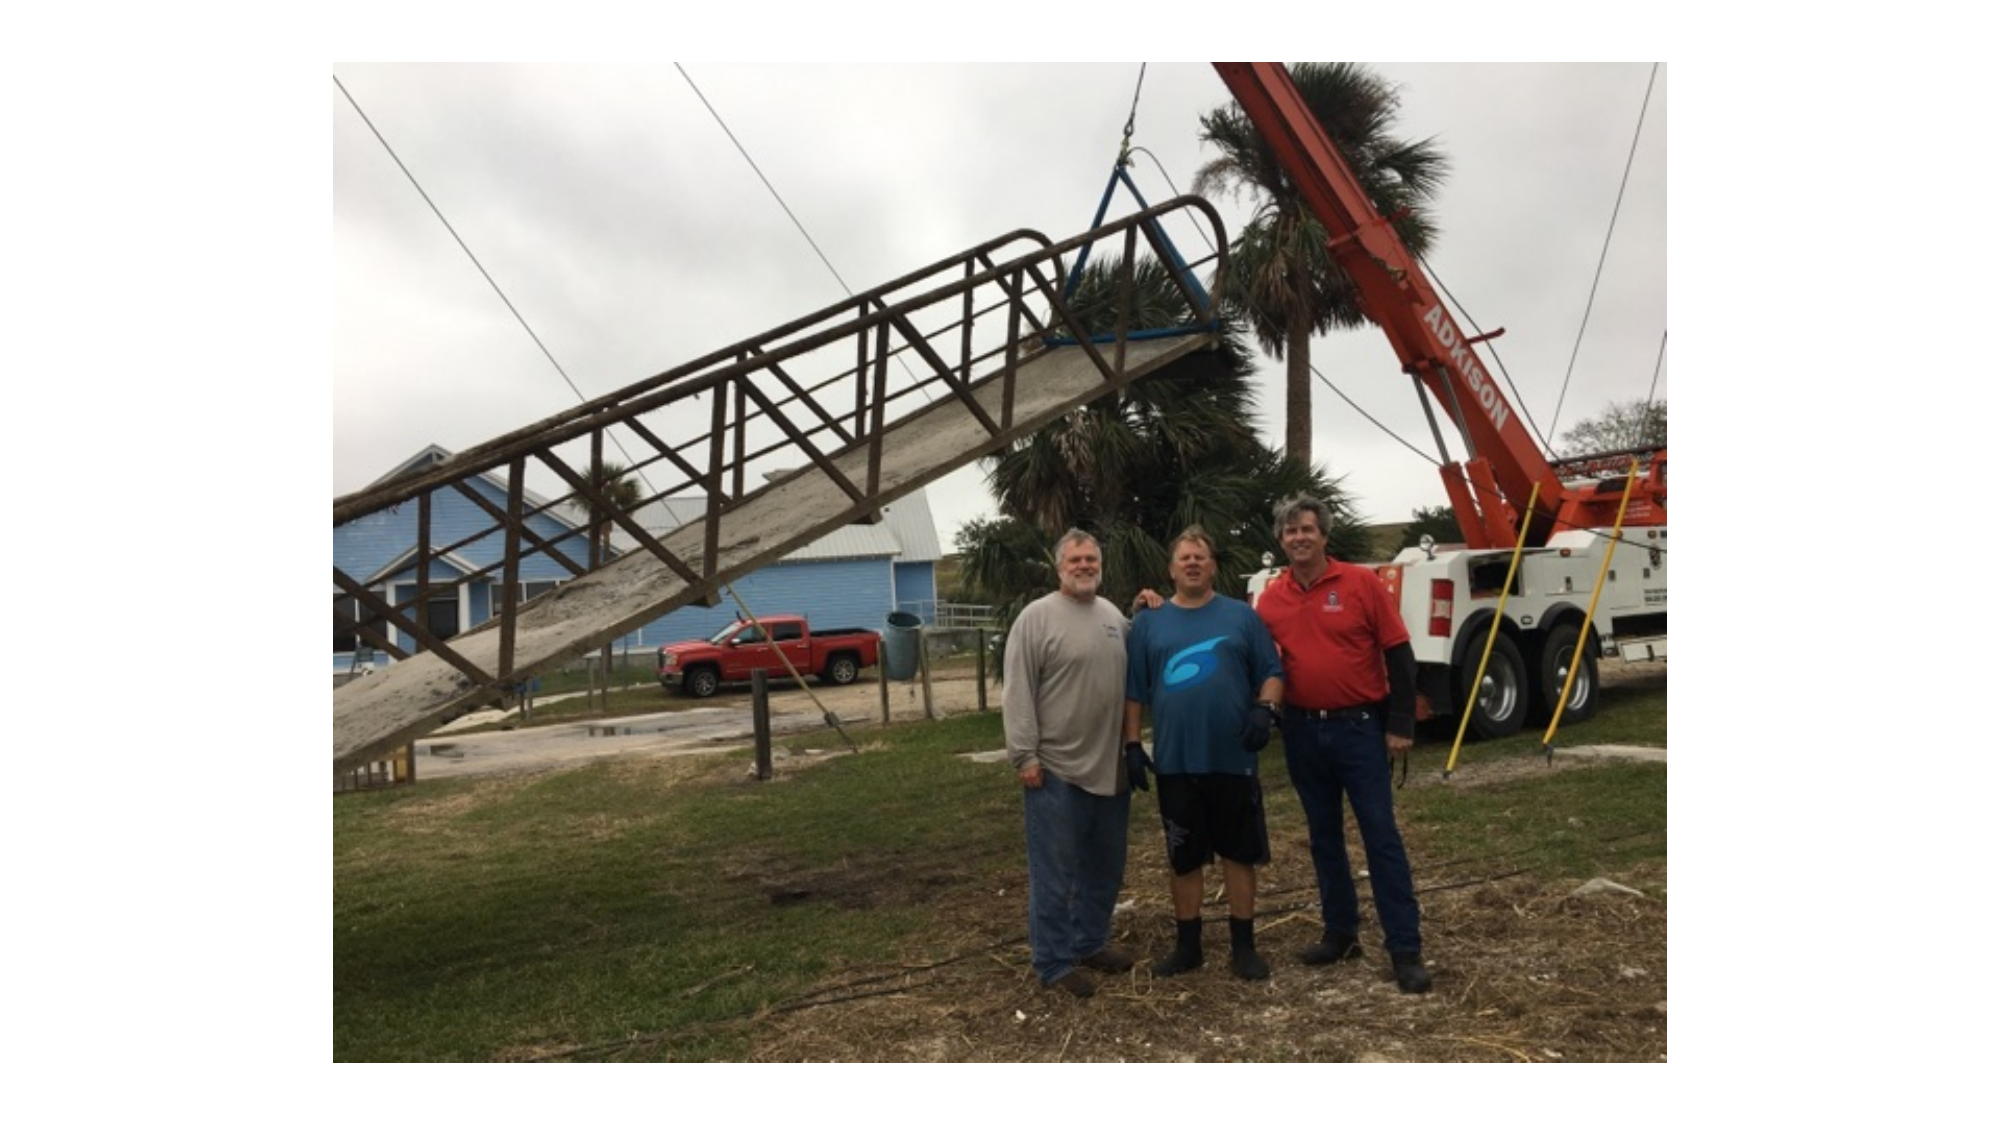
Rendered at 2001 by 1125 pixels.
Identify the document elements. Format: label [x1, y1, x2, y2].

picture [333, 62, 1667, 1063]
